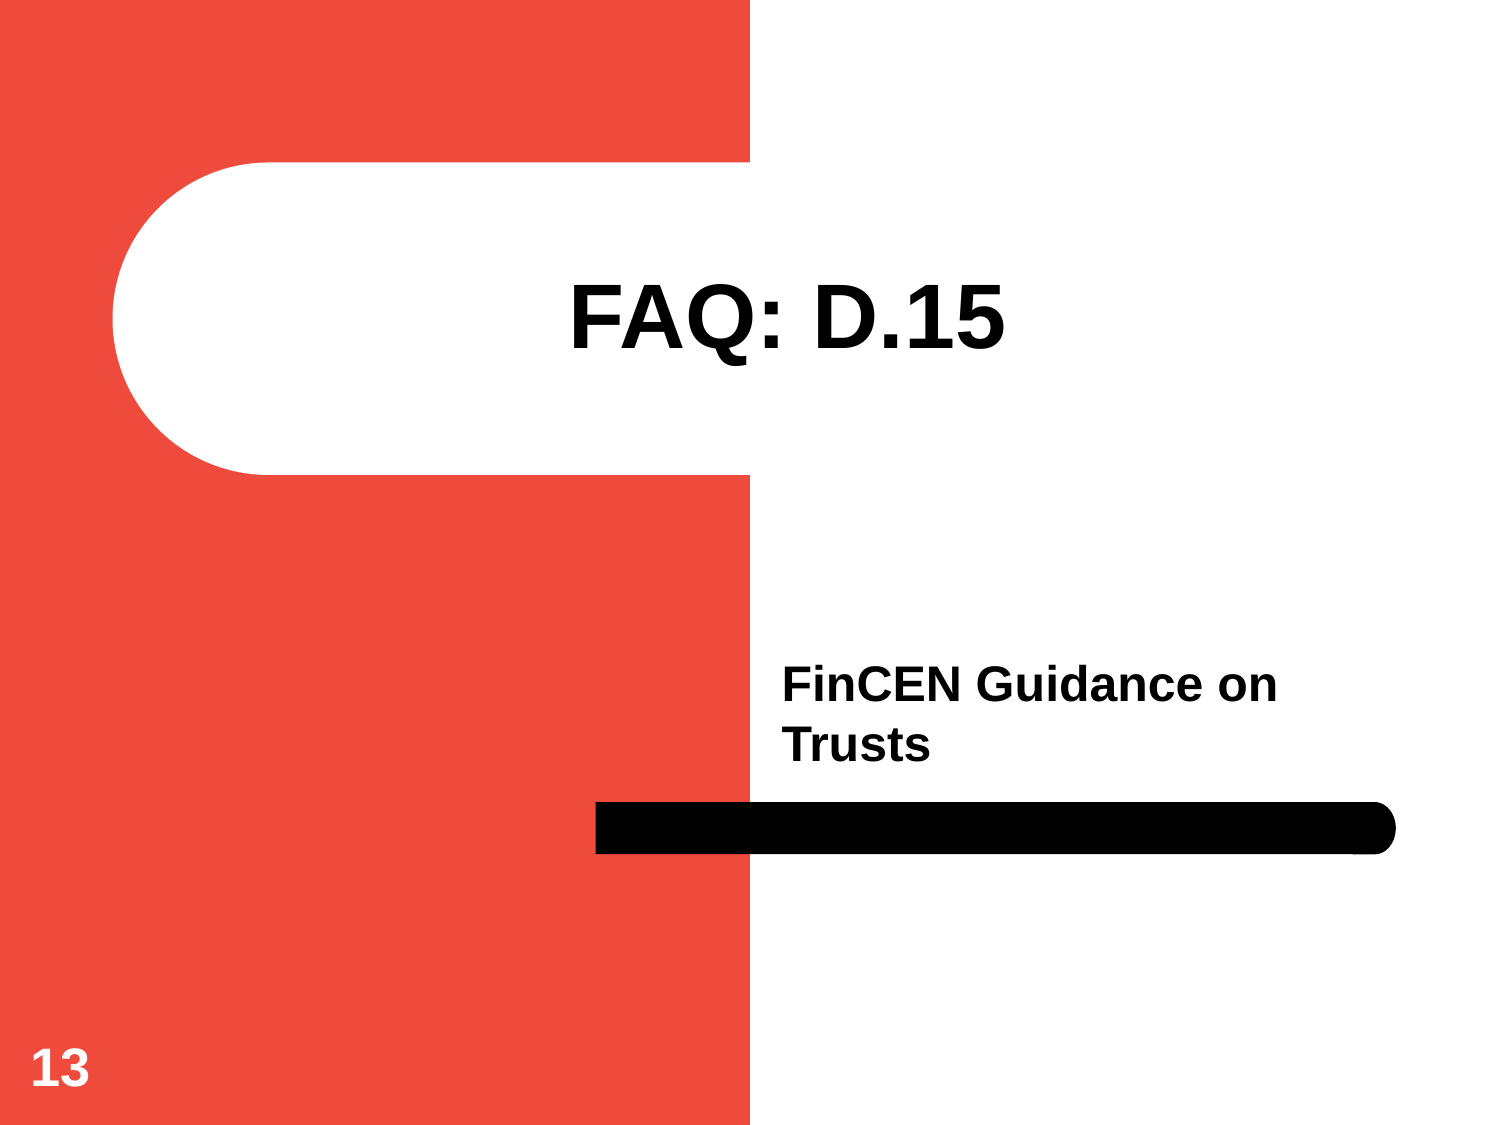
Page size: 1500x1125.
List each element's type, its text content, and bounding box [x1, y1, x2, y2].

title FAQ: D.15 [112, 162, 1463, 475]
subtitle FinCEN Guidance on Trusts [766, 480, 1425, 780]
slide_number 13 [12, 1025, 109, 1106]
